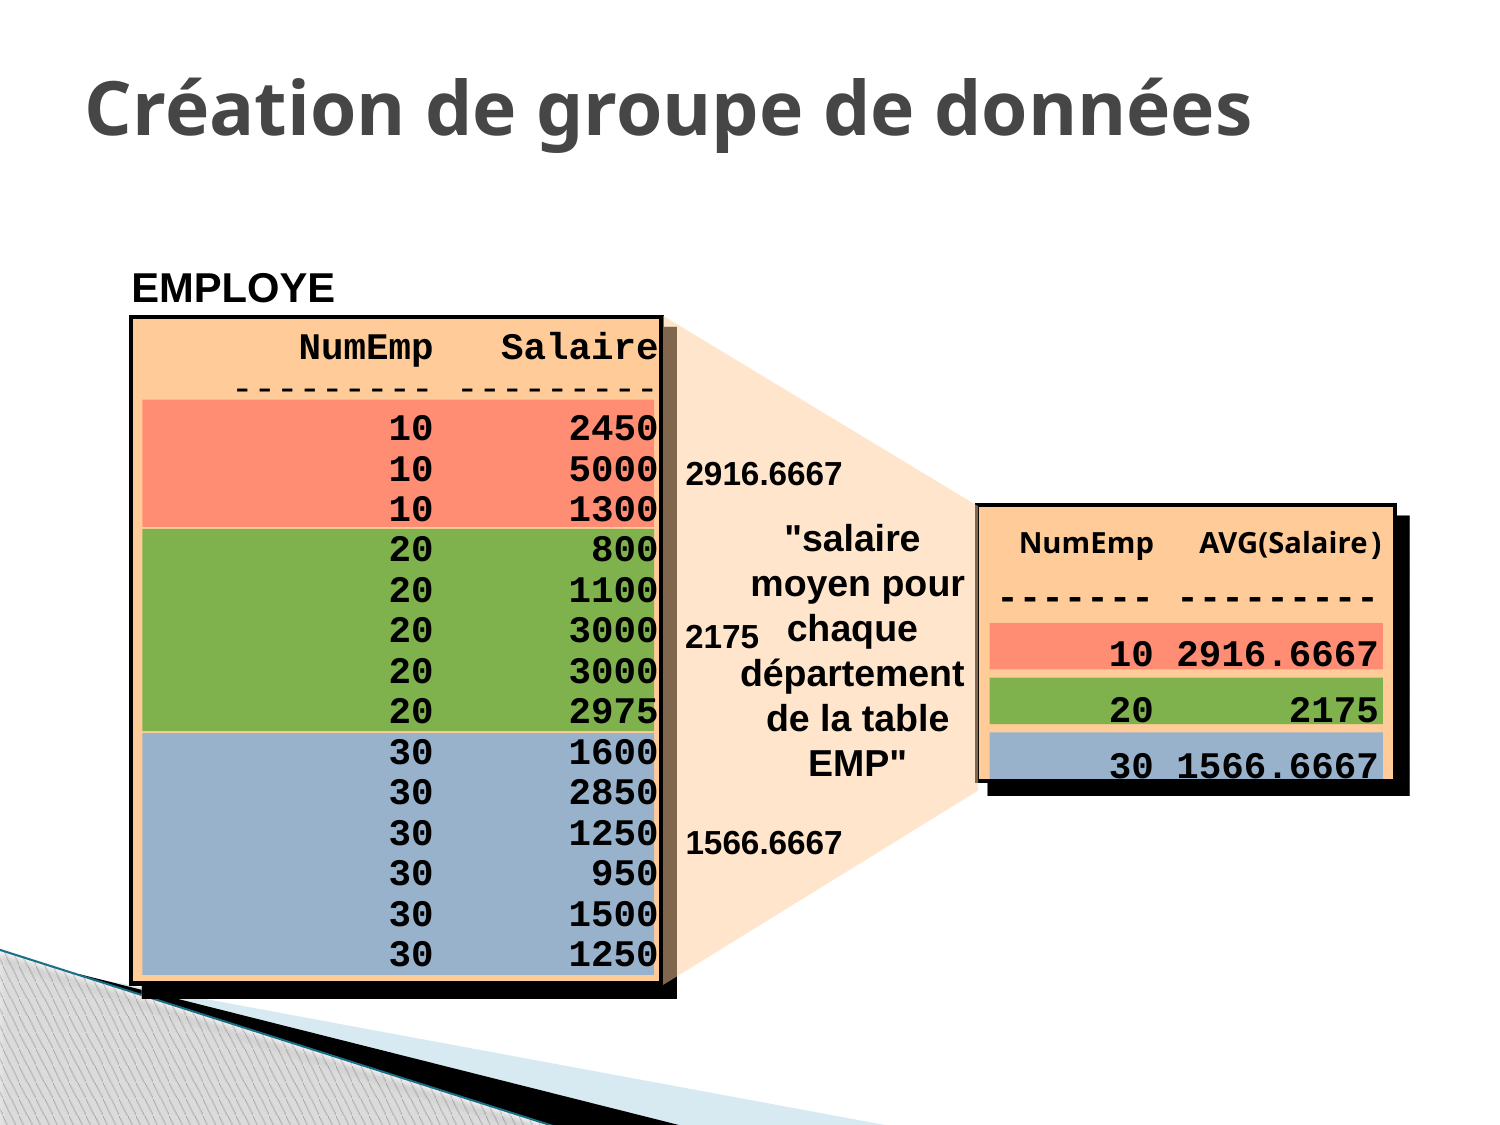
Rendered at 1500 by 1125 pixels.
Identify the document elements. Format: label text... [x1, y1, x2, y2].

title Création de groupe de données [70, 35, 1421, 176]
text_box [130, 319, 215, 984]
text_box NumEmp AVG(Salaire) ------- --------- 10 2916.6667 20 2175 30 1566.6667 [1387, 497, 1401, 794]
text_box NumEmp Salaire --------- --------- 10 2450 10 5000 10 1300 20 800 20 1100 20 3000 20 3000 20 2975 30 1600 30 2850 30 1250 30 950 30 1500 30 1250 [215, 319, 674, 399]
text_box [142, 528, 1383, 731]
text_box EMPLOYE [116, 253, 351, 319]
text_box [142, 731, 1383, 976]
text_box [674, 322, 801, 399]
text_box NumEmp Salaire --------- --------- 10 2450 10 5000 10 1300 20 800 20 1100 20 3000 20 3000 20 2975 30 1600 30 2850 30 1250 30 950 30 1500 30 1250 [215, 987, 674, 1068]
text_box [142, 399, 1383, 528]
